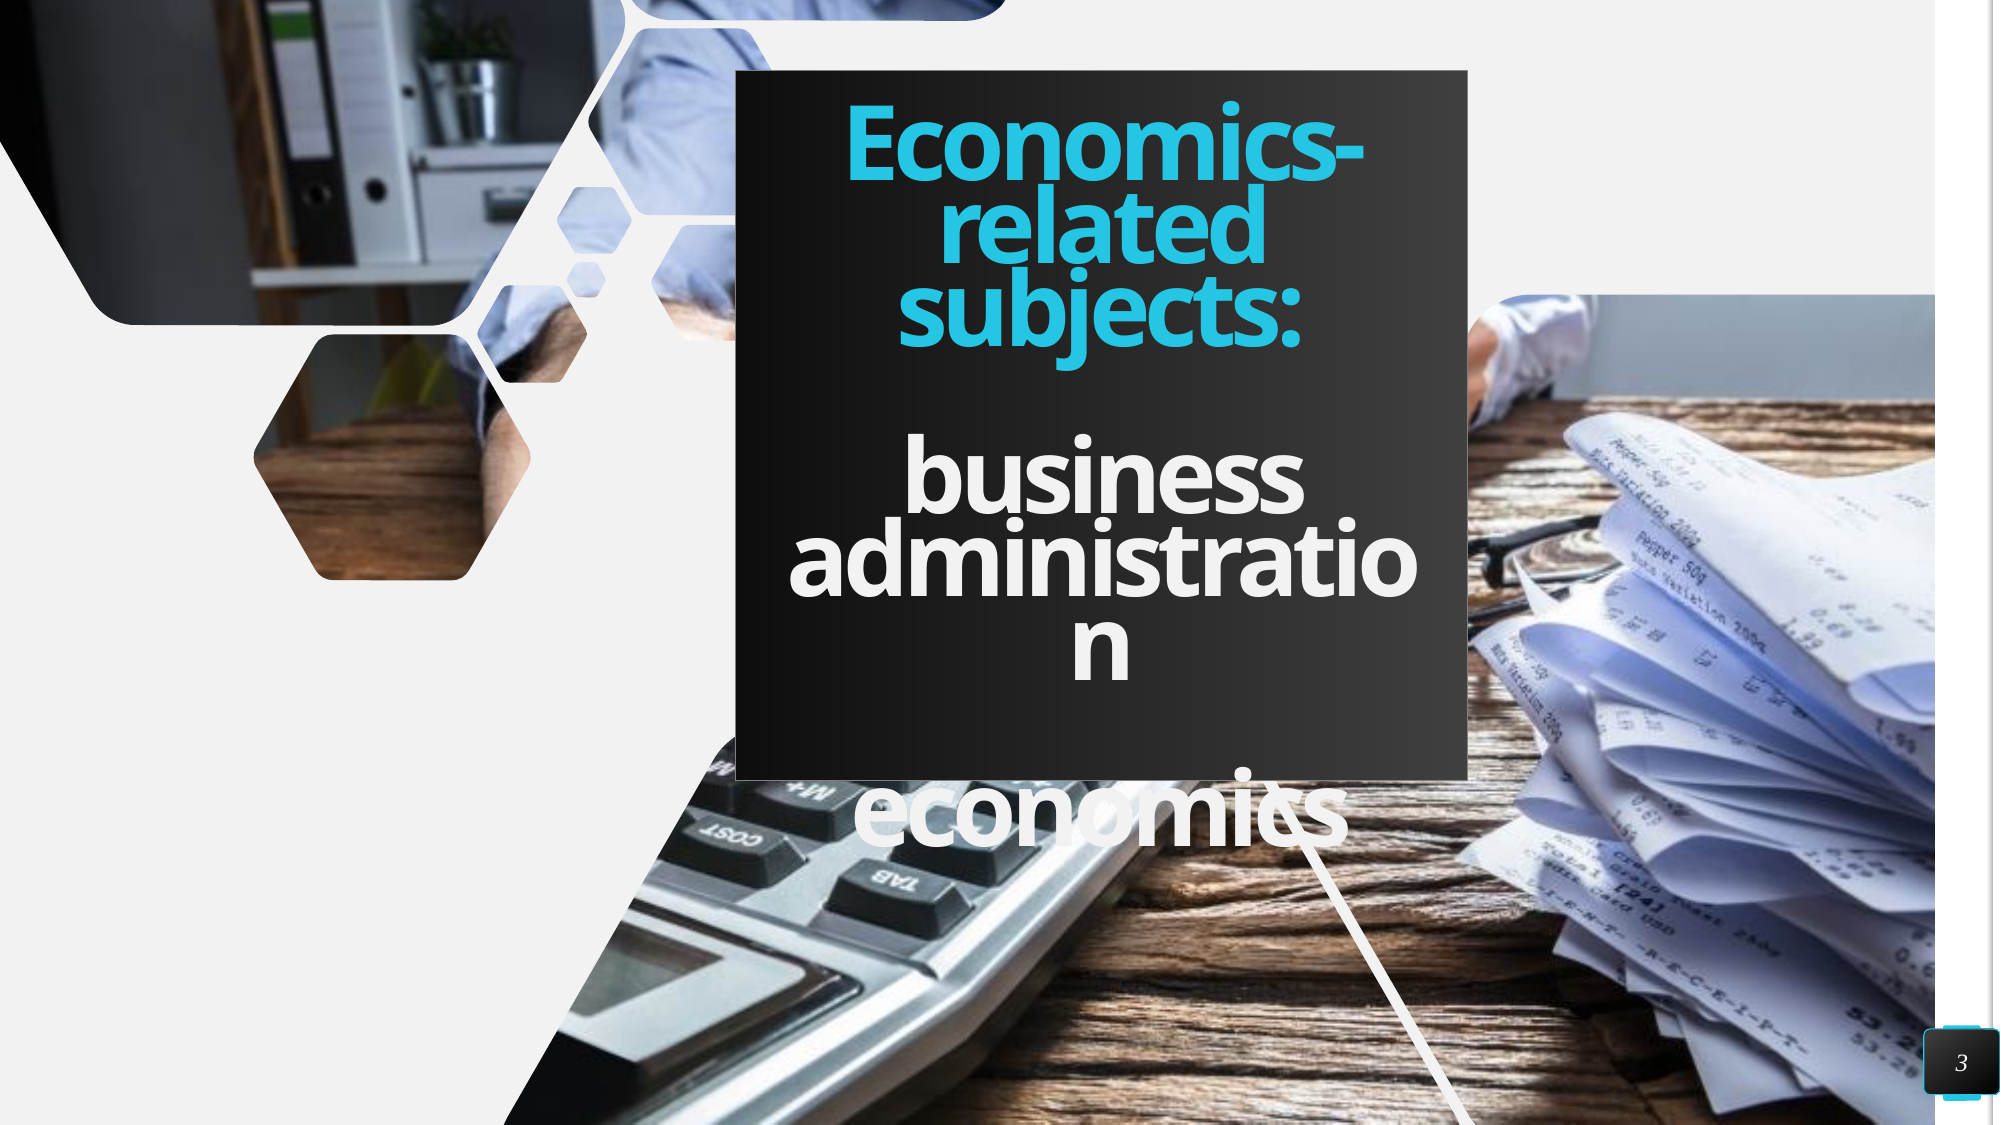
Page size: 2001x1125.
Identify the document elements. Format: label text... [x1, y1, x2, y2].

picture [0, 0, 1935, 1125]
slide_number 3 [1935, 1028, 2000, 1096]
